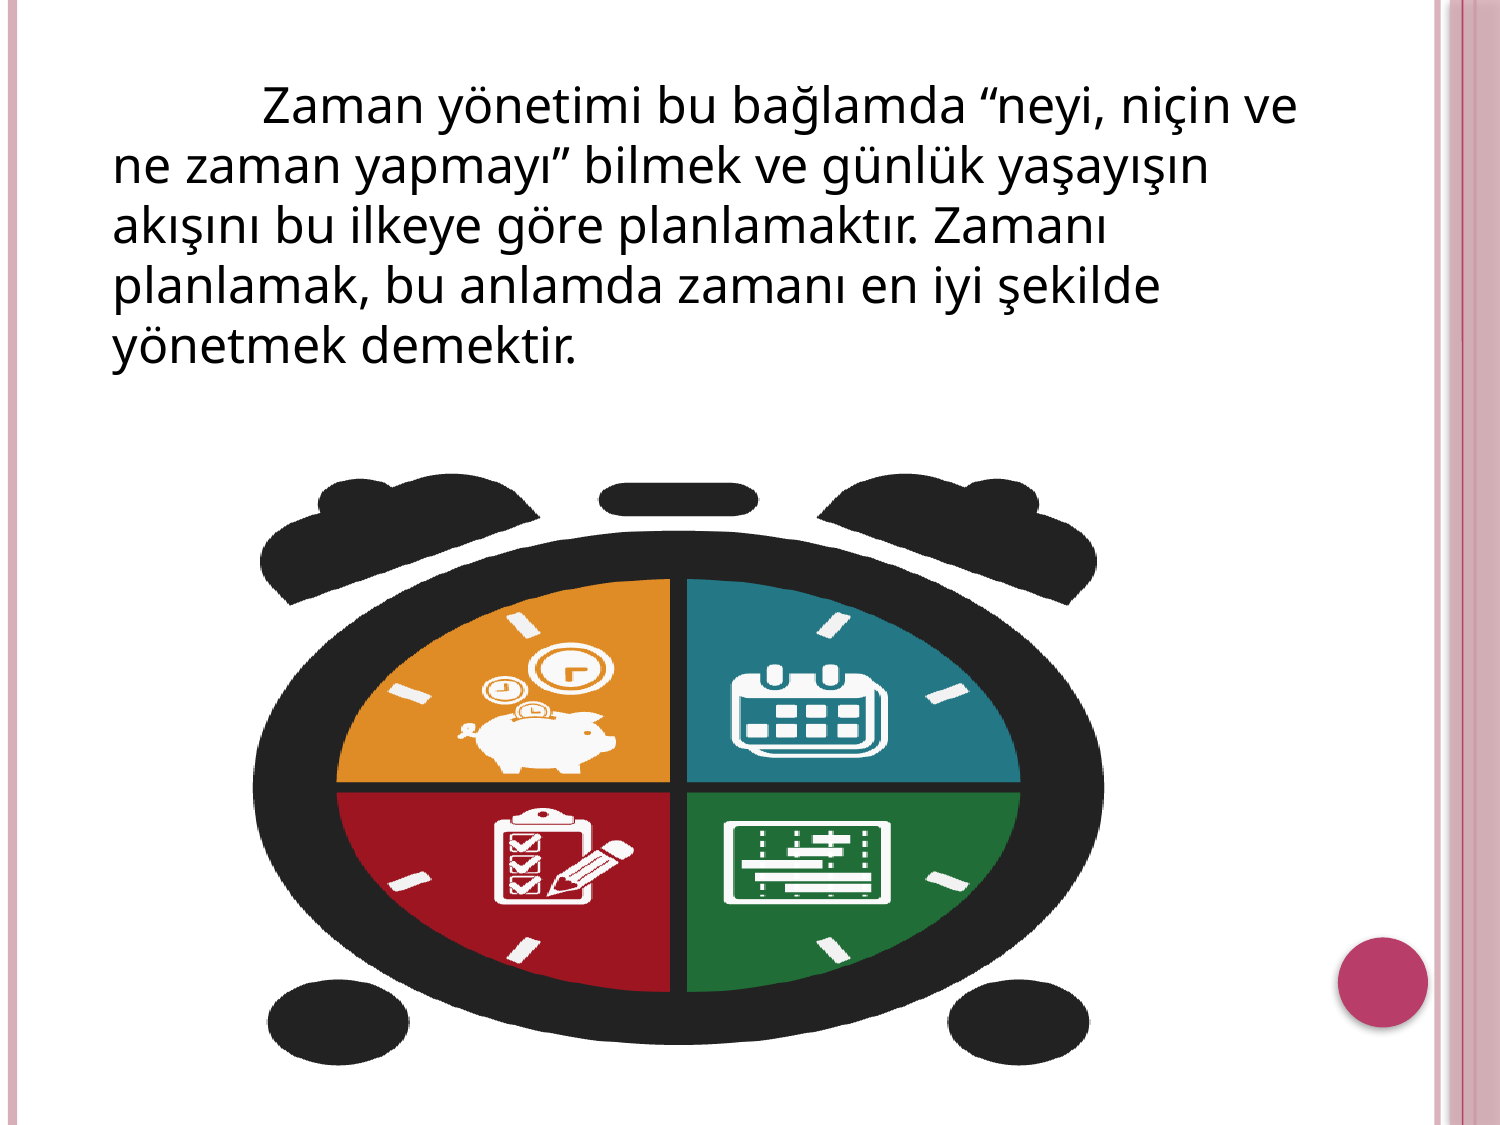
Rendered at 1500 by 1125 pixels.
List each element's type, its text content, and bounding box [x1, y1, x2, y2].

picture [158, 455, 1200, 1083]
list Zaman yönetimi bu bağlamda “neyi, niçin ve ne zaman yapmayı” bilmek ve günlük yaşayışın akışını bu ilkeye göre planlamaktır. Zamanı planlamak, bu anlamda zamanı en iyi şekilde yönetmek demektir. [53, 66, 1329, 980]
